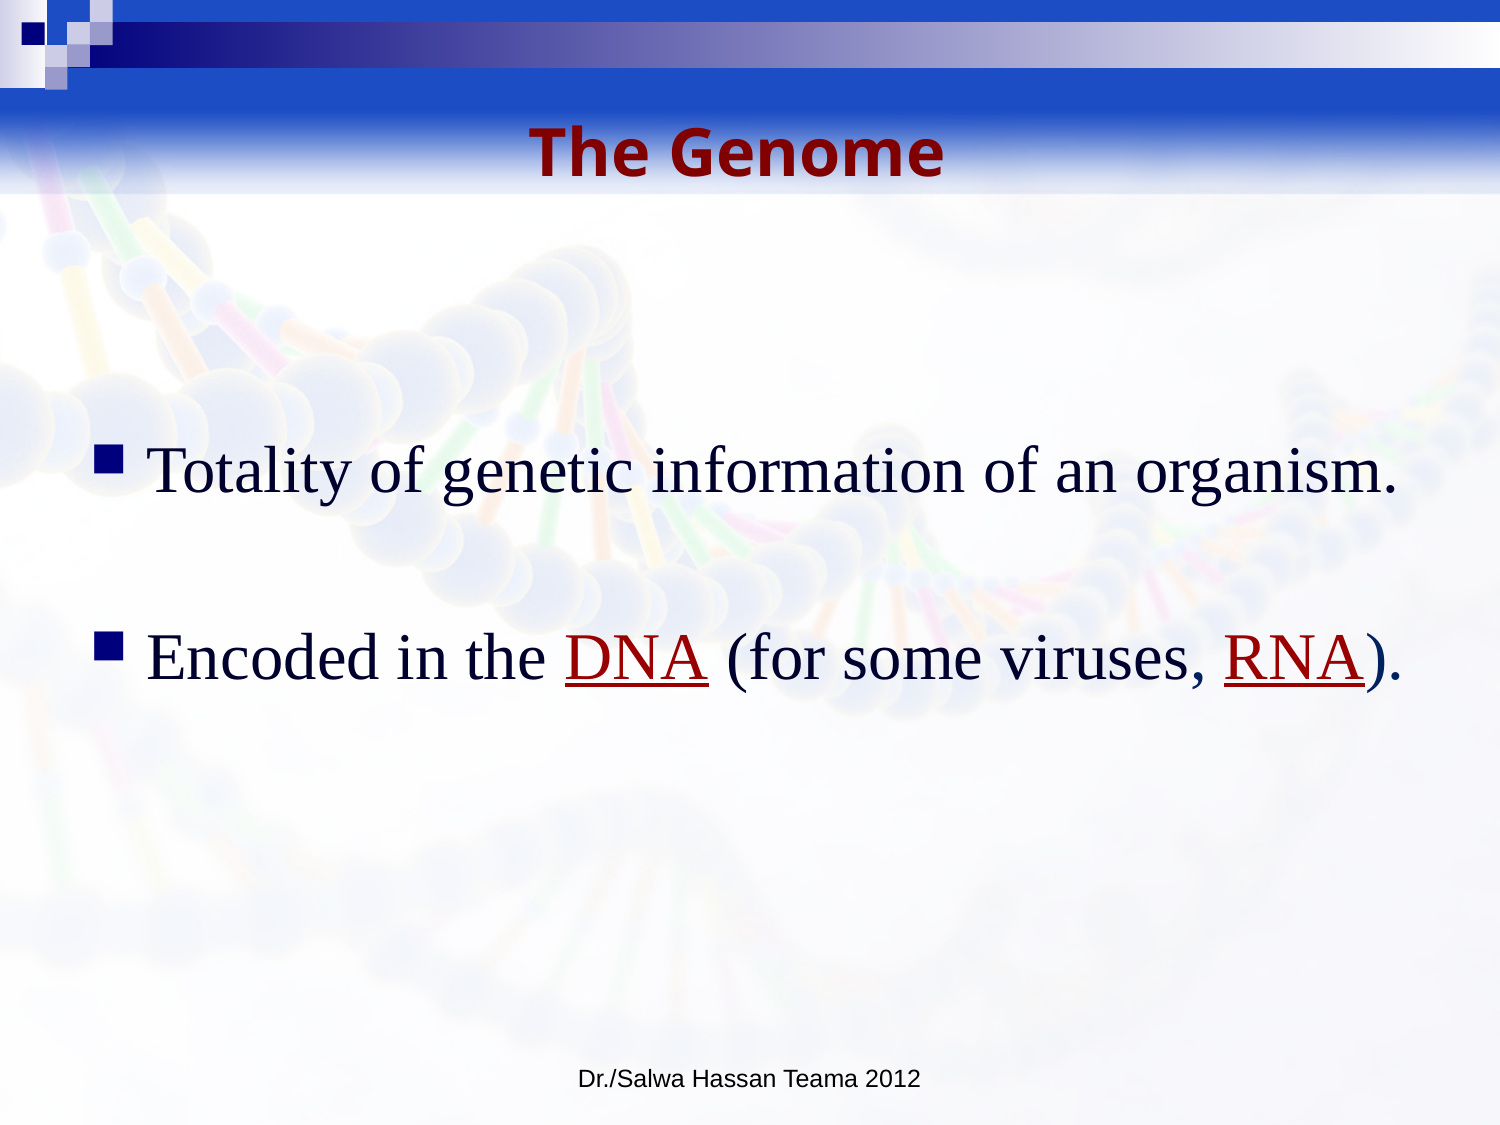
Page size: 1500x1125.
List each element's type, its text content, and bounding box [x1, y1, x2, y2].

title The Genome [62, 37, 1413, 263]
picture [0, 67, 1500, 1125]
footer Dr./Salwa Hassan Teama 2012 [512, 1025, 988, 1100]
picture [113, 0, 1500, 22]
list Totality of genetic information of an organism. Encoded in the DNA (for some viruses, RNA). [74, 324, 1426, 963]
picture [47, 0, 89, 45]
